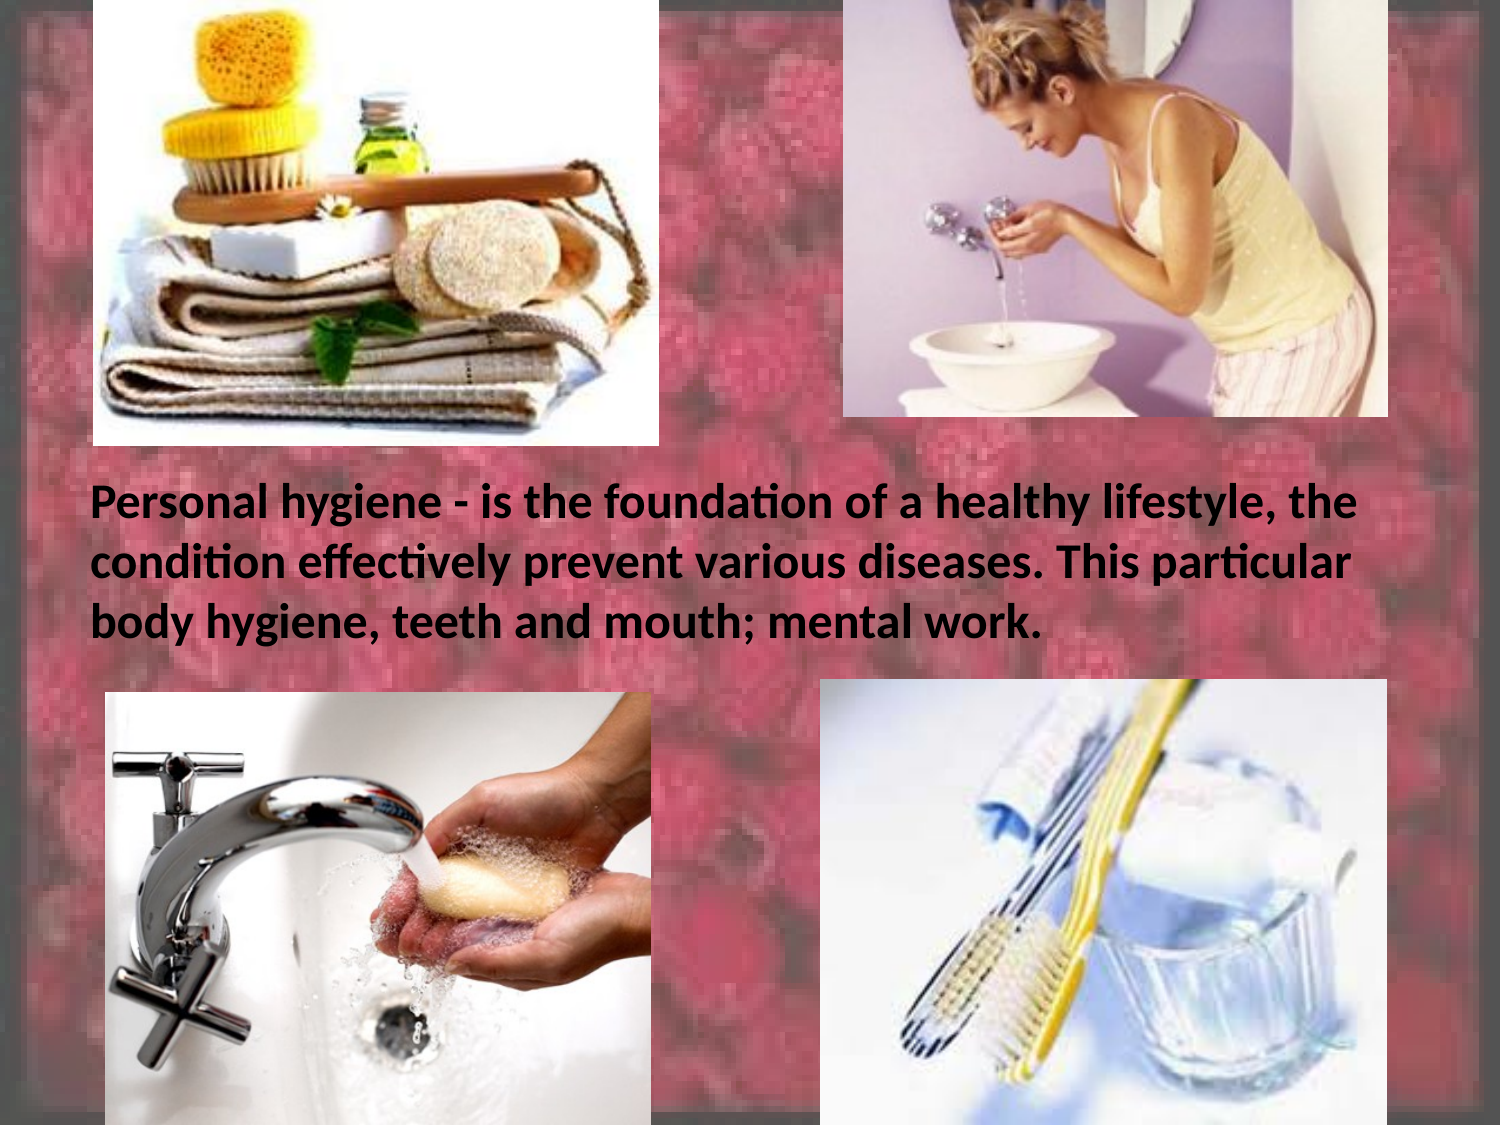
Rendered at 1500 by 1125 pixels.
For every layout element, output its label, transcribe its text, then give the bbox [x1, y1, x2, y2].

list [93, 0, 659, 446]
picture [843, 0, 1388, 417]
list Personal hygiene - is the foundation of a healthy lifestyle, the condition effectively prevent various diseases. This particular body hygiene, teeth and mouth; mental work. [75, 386, 1430, 657]
picture [820, 679, 1387, 1125]
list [105, 692, 652, 1125]
